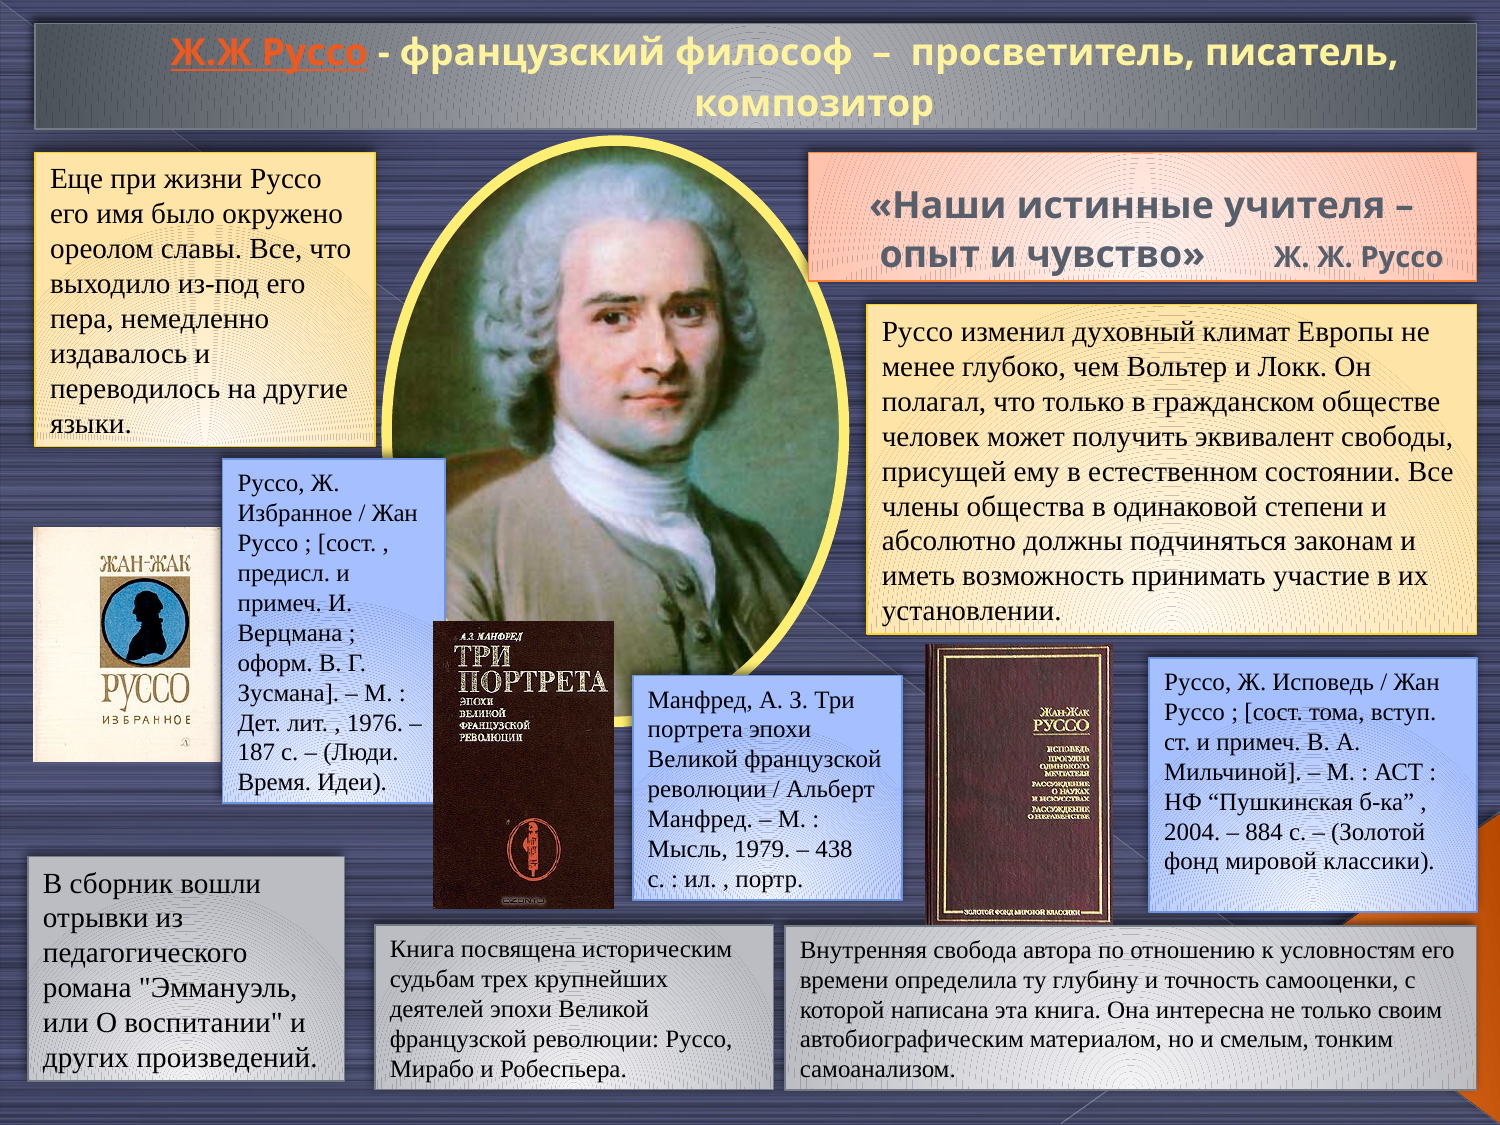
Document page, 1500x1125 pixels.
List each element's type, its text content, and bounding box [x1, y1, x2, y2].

text_box Книга посвящена историческим судьбам трех крупнейших деятелей эпохи Великой французской революции: Руссо, Мирабо и Робеспьера. [374, 924, 774, 1090]
text_box Руссо изменил духовный климат Европы не менее глубоко, чем Вольтер и Локк. Он полагал, что только в гражданском обществе человек может получить эквивалент свободы, присущей ему в естественном состоянии. Все члены общества в одинаковой степени и абсолютно должны подчиняться законам и иметь возможность принимать участие в их установлении. [866, 304, 1477, 635]
text_box В сборник вошли отрывки из педагогического романа "Эммануэль, или О воспитании" и других произведений. [27, 856, 345, 1082]
text_box «Наши истинные учителя – опыт и чувство» Ж. Ж. Руссо [849, 152, 1477, 282]
picture [1220, 913, 1354, 917]
text_box Ж.Ж Руссо - французский философ – просветитель, писатель, композитор [34, 23, 1477, 130]
text_box Внутренняя свобода автора по отношению к условностям его времени определила ту глубину и точность самооценки, с которой написана эта книга. Она интересна не только своим автобиографическим материалом, но и смелым, тонким самоанализом. [784, 925, 1477, 1091]
text_box Манфред, А. З. Три портрета эпохи Великой французской революции / Альберт Манфред. – М. : Мысль, 1979. – 438 с. : ил. , портр. [632, 675, 903, 901]
picture [0, 0, 1500, 1125]
text_box Еще при жизни Руссо его имя было окружено ореолом славы. Все, что выходило из-под его пера, немедленно издавалось и переводилось на другие языки. [34, 152, 376, 447]
text_box Руссо, Ж. Избранное / Жан Руссо ; [сост. , предисл. и примеч. И. Верцмана ; оформ. В. Г. Зусмана]. – М. : Дет. лит. , 1976. – 187 с. – (Люди. Время. Идеи). [222, 458, 423, 804]
text_box Руссо, Ж. Исповедь / Жан Руссо ; [сост. тома, вступ. ст. и примеч. В. А. Мильчиной]. – М. : АСТ : НФ “Пушкинская б-ка” , 2004. – 884 с. – (Золотой фонд мировой классики). [1148, 657, 1478, 913]
